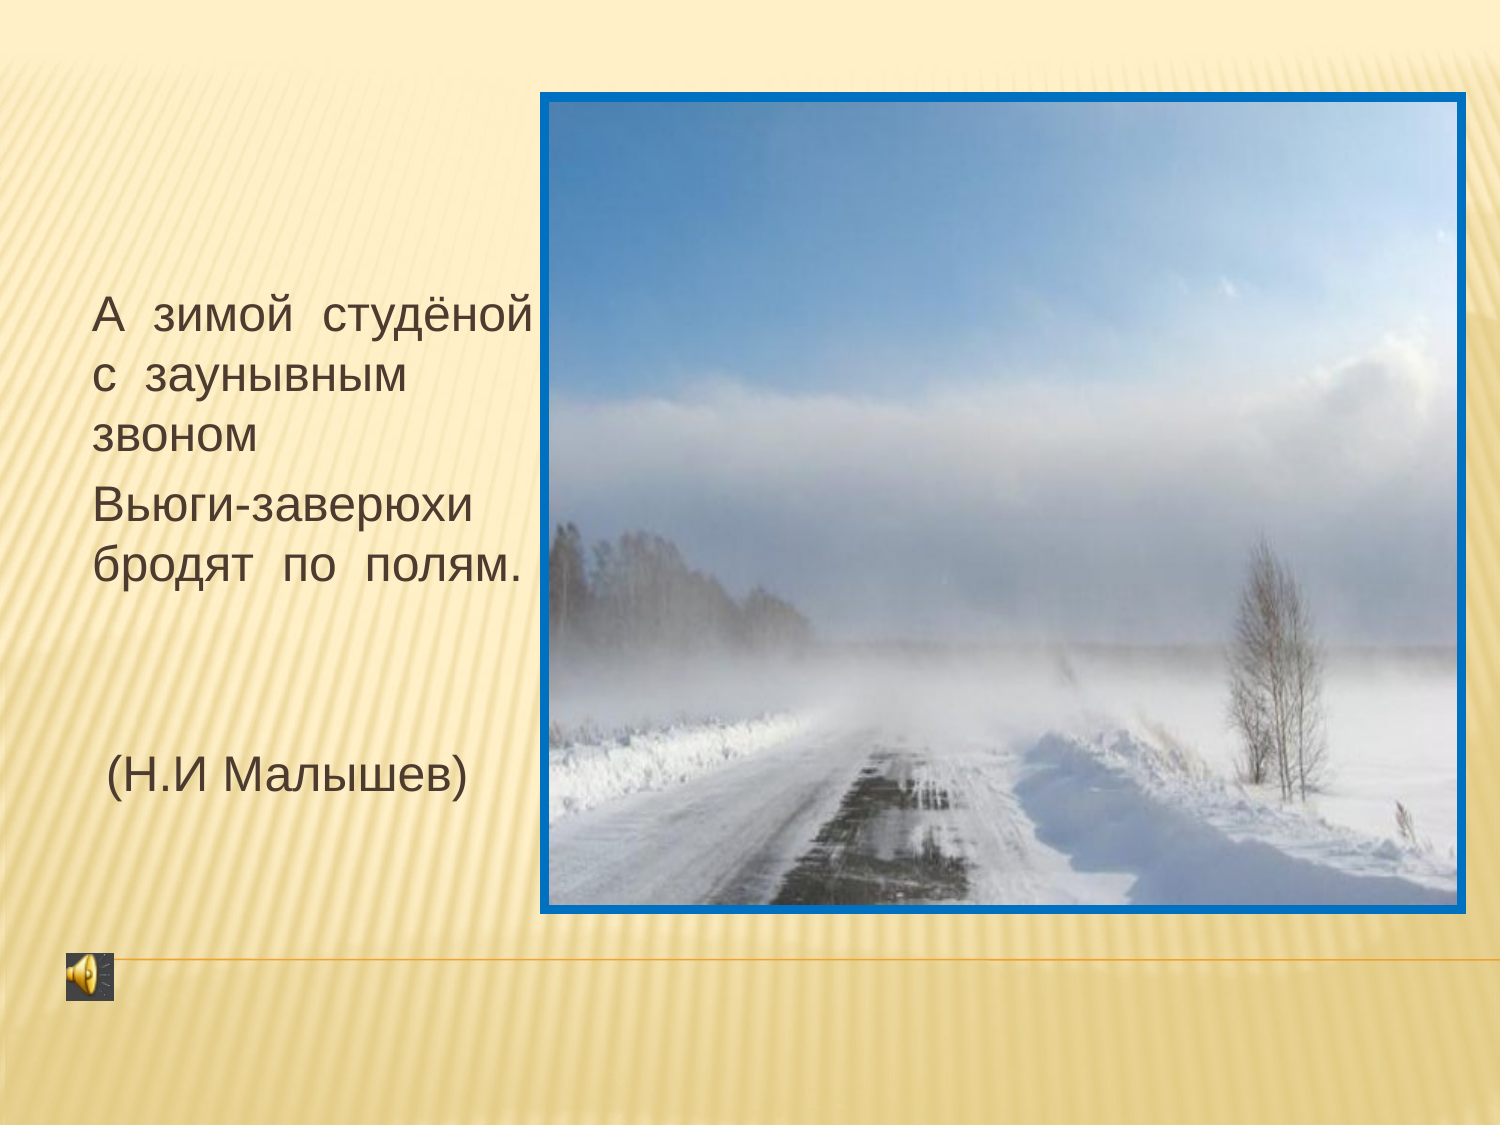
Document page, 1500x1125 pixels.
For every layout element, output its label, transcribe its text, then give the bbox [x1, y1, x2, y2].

list А зимой студёной с заунывным звоном Вьюги-заверюхи бродят по полям. (Н.И Малышев) [76, 113, 539, 902]
title [64, 916, 1453, 1003]
picture [64, 951, 116, 1003]
picture [548, 101, 1457, 906]
